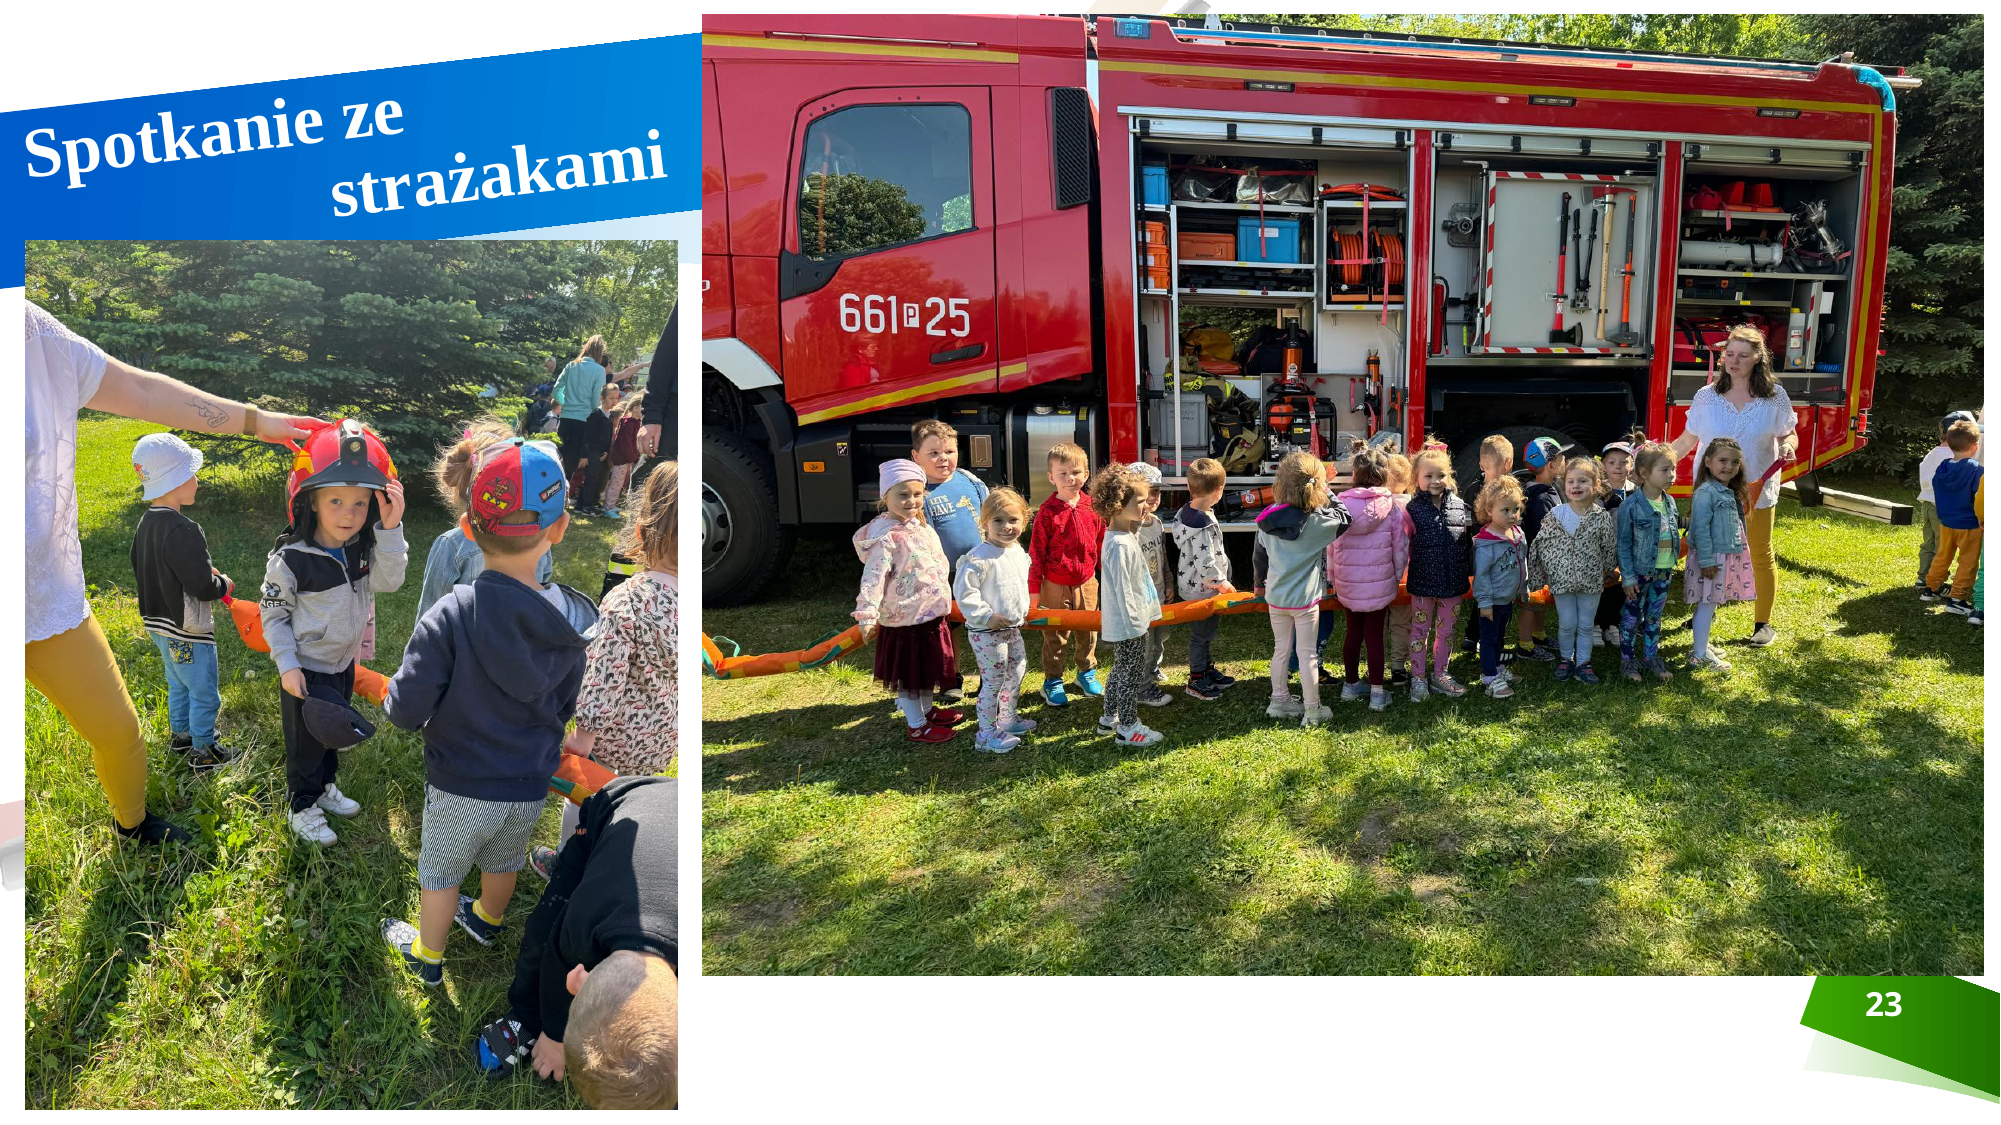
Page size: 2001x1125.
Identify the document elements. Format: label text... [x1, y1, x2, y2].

picture [0, 240, 678, 1110]
picture [702, 0, 1984, 976]
title Spotkanie ze strażakami [0, 0, 845, 292]
slide_number 23 [1831, 976, 1937, 1036]
